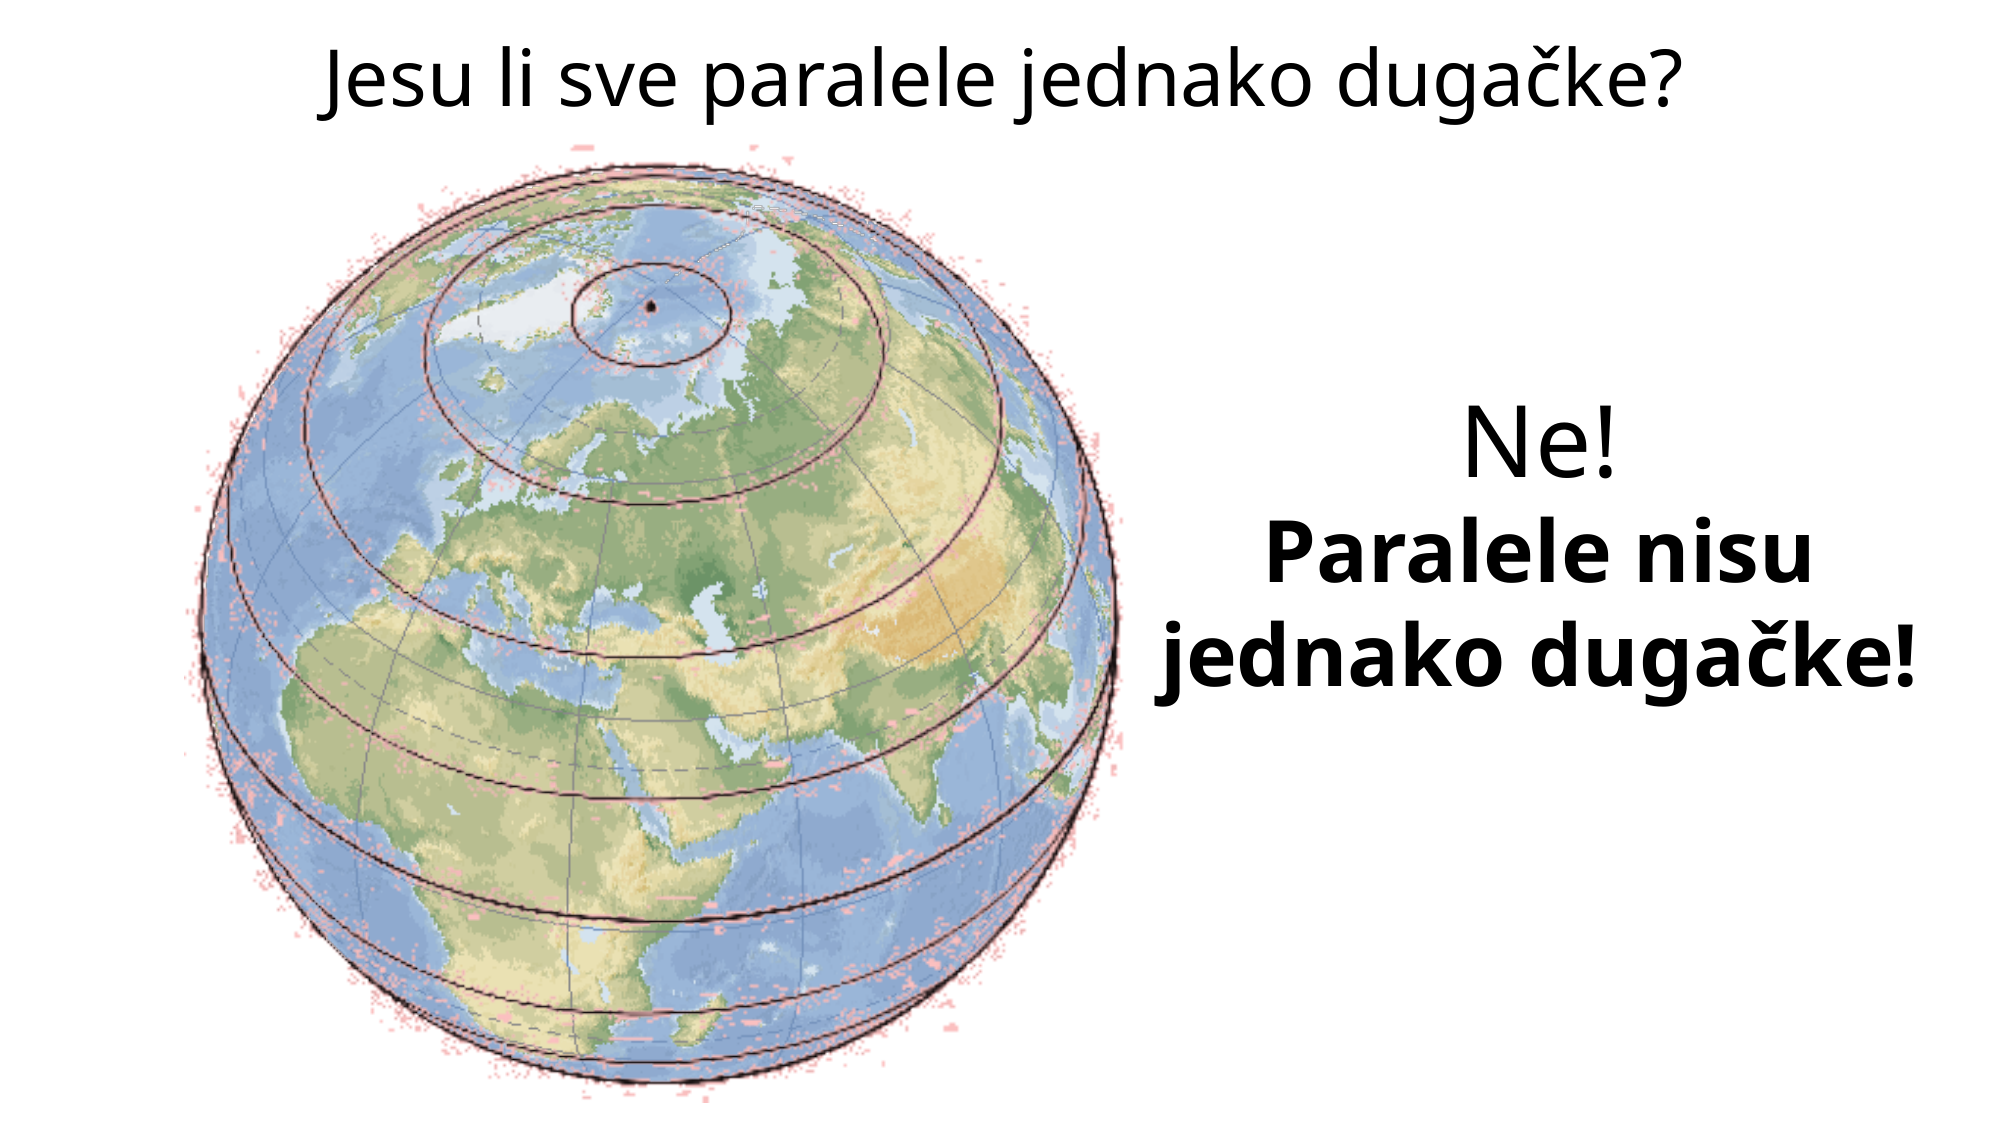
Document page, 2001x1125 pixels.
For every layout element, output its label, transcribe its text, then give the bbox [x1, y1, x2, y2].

picture [173, 140, 1153, 1103]
text_box Ne! Paralele nisu jednako dugačke! [1153, 363, 1927, 704]
title Jesu li sve paralele jednako dugačke? [308, 21, 1715, 141]
